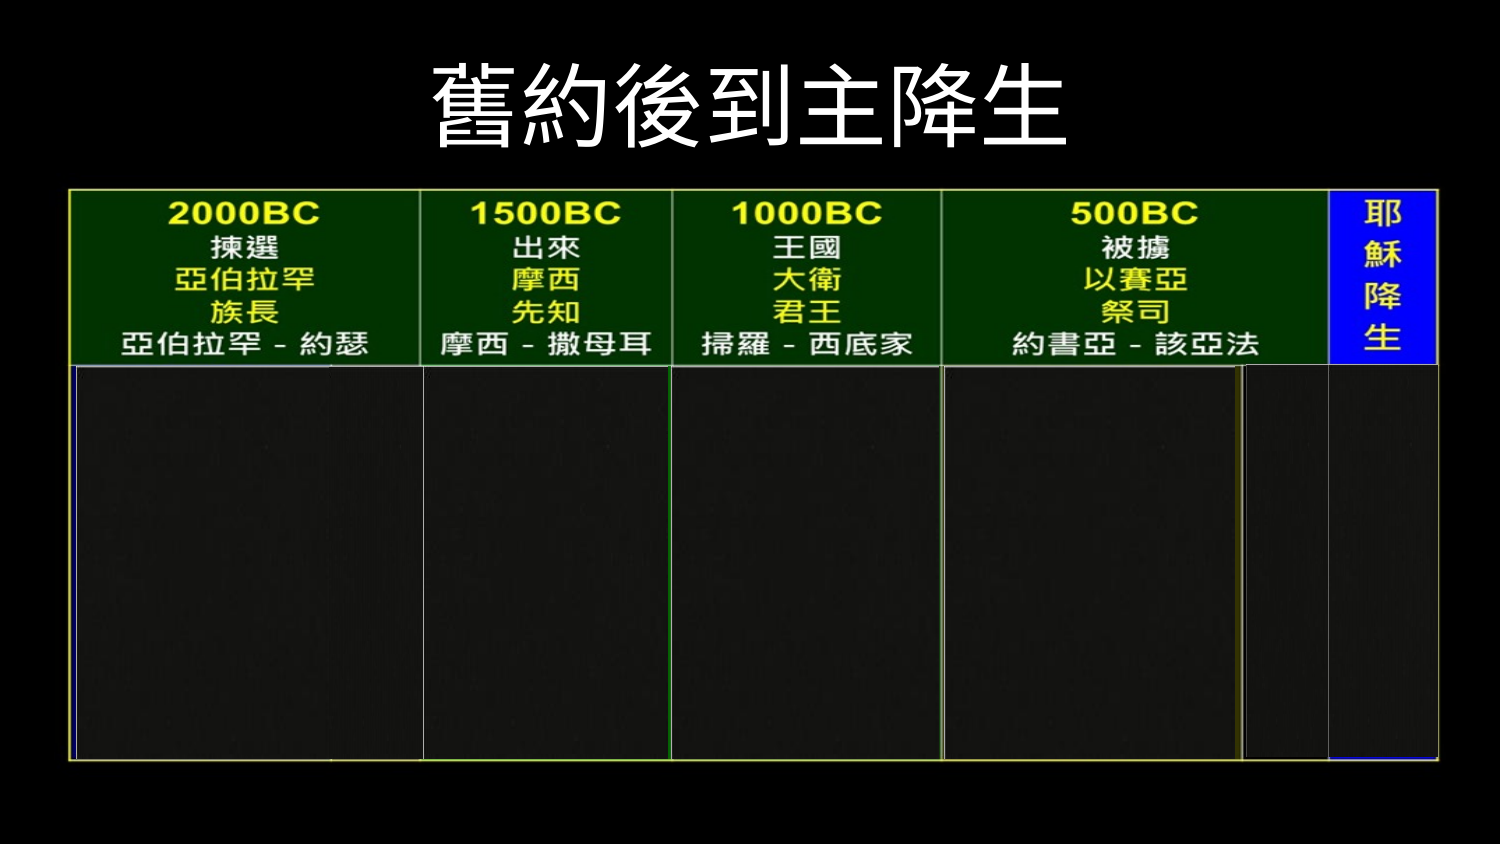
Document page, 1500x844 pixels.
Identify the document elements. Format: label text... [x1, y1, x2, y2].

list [35, 173, 1464, 777]
picture [670, 366, 940, 759]
picture [1245, 364, 1438, 757]
title 舊約後到主降生 [75, 33, 1425, 172]
picture [76, 366, 668, 759]
picture [944, 366, 1235, 759]
